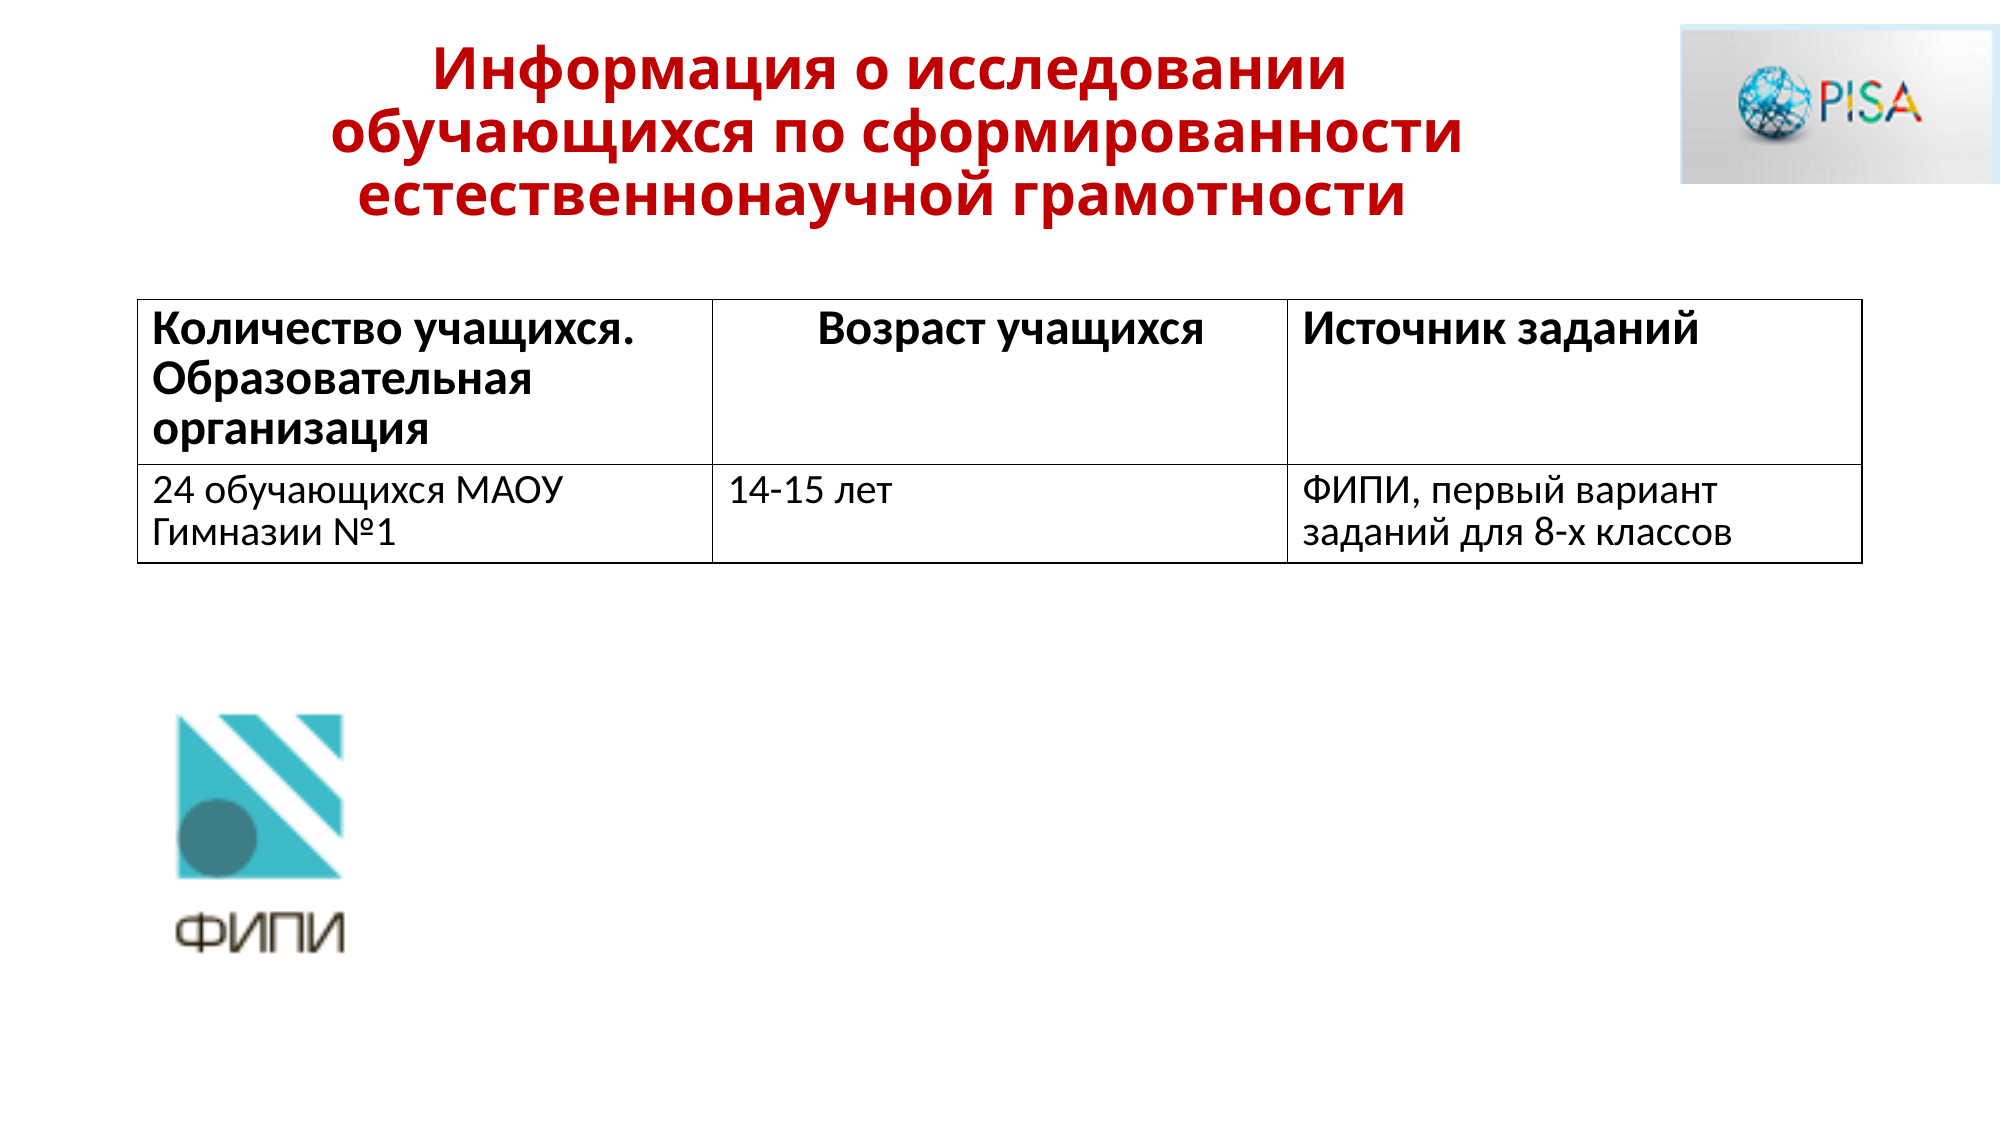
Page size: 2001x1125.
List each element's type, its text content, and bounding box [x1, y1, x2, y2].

table_header Количество учащихся. Образовательная организация [138, 300, 712, 464]
title Информация о исследовании обучающихся по сформированности естественнонаучной грамотности [35, 24, 1761, 243]
picture [1680, 24, 2000, 184]
picture [154, 699, 365, 967]
table_cell 24 обучающихся МАОУ Гимназии №1 [138, 465, 712, 562]
table_header Возраст учащихся [713, 300, 1287, 464]
table_cell 14-15 лет [713, 465, 1287, 562]
table_cell ФИПИ, первый вариант заданий для 8-х классов [1288, 465, 1861, 562]
table_header Источник заданий [1288, 300, 1861, 464]
